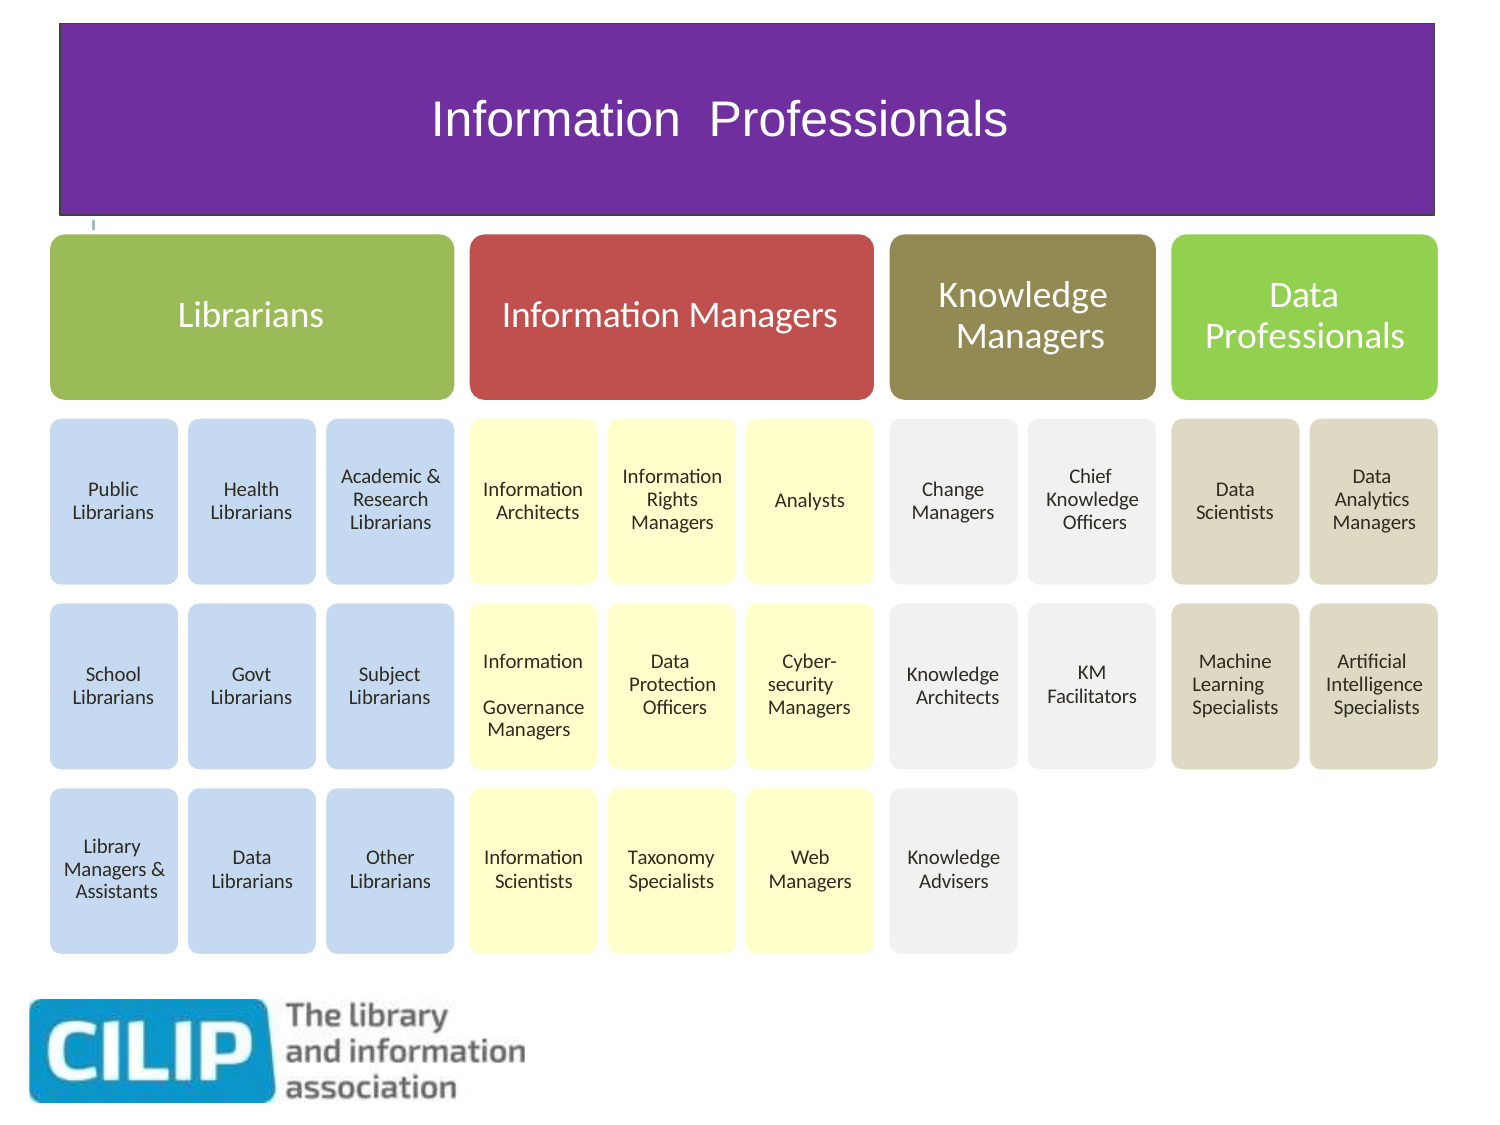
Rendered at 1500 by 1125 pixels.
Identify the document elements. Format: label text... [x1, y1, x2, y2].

text_box Data Analytics Managers [1329, 461, 1418, 534]
text_box Knowledge Managers [936, 267, 1110, 357]
text_box Library Managers & Assistants [60, 831, 168, 904]
text_box [467, 232, 877, 403]
text_box [605, 786, 739, 957]
text_box [185, 601, 319, 772]
text_box [185, 786, 319, 957]
text_box Data Scientists [1194, 473, 1278, 524]
text_box [1025, 601, 1159, 772]
text_box Information Professionals [59, 23, 1435, 215]
text_box Knowledge Architects [904, 657, 1003, 709]
text_box Chief Knowledge Officers [1043, 461, 1141, 534]
text_box Information Managers [499, 288, 844, 336]
text_box [1435, 52, 1441, 213]
text_box [1169, 416, 1302, 587]
text_box [467, 786, 601, 957]
text_box [47, 601, 181, 772]
text_box [1169, 601, 1302, 772]
text_box [743, 786, 877, 957]
text_box Cyber- security Managers [765, 646, 855, 719]
text_box [1169, 232, 1441, 403]
text_box KM Facilitators [1043, 657, 1141, 708]
text_box Analysts [772, 484, 848, 512]
text_box [47, 48, 1432, 218]
text_box Other Librarians [346, 842, 434, 893]
text_box [887, 601, 1021, 772]
text_box [29, 999, 525, 1103]
text_box Subject Librarians [346, 657, 434, 709]
text_box [47, 232, 457, 403]
text_box [467, 601, 601, 772]
text_box Academic & Research Librarians [337, 461, 443, 534]
text_box Data Professionals [1202, 267, 1407, 357]
text_box Taxonomy Specialists [625, 842, 718, 893]
text_box [324, 416, 457, 587]
text_box School Librarians [70, 657, 158, 709]
text_box [605, 416, 739, 587]
text_box Data Protection Officers [625, 646, 719, 719]
text_box [324, 601, 457, 772]
text_box [605, 601, 739, 772]
text_box [743, 601, 877, 772]
text_box [324, 786, 457, 957]
text_box Public Librarians [70, 473, 158, 524]
text_box [887, 232, 1159, 403]
text_box Govt Librarians [208, 657, 296, 709]
text_box [185, 416, 319, 587]
text_box Information Architects [481, 473, 587, 524]
text_box Information Rights Managers [619, 461, 725, 534]
text_box Data Librarians [208, 842, 296, 893]
text_box [47, 416, 181, 587]
text_box [467, 416, 601, 587]
text_box Information Governance Managers [480, 646, 587, 742]
text_box Web Managers [765, 842, 855, 893]
text_box [743, 416, 877, 587]
text_box Change Managers [909, 473, 998, 524]
text_box [887, 786, 1021, 957]
text_box Librarians [175, 288, 328, 336]
text_box [1025, 416, 1159, 587]
text_box [887, 416, 1021, 587]
text_box [1307, 601, 1441, 772]
text_box Information Scientists [481, 842, 587, 893]
text_box [1307, 416, 1441, 587]
text_box Knowledge Advisers [904, 842, 1003, 893]
text_box Artificial Intelligence Specialists [1322, 646, 1425, 719]
text_box Machine Learning Specialists [1190, 646, 1282, 719]
text_box Health Librarians [208, 473, 296, 524]
text_box [47, 786, 181, 957]
